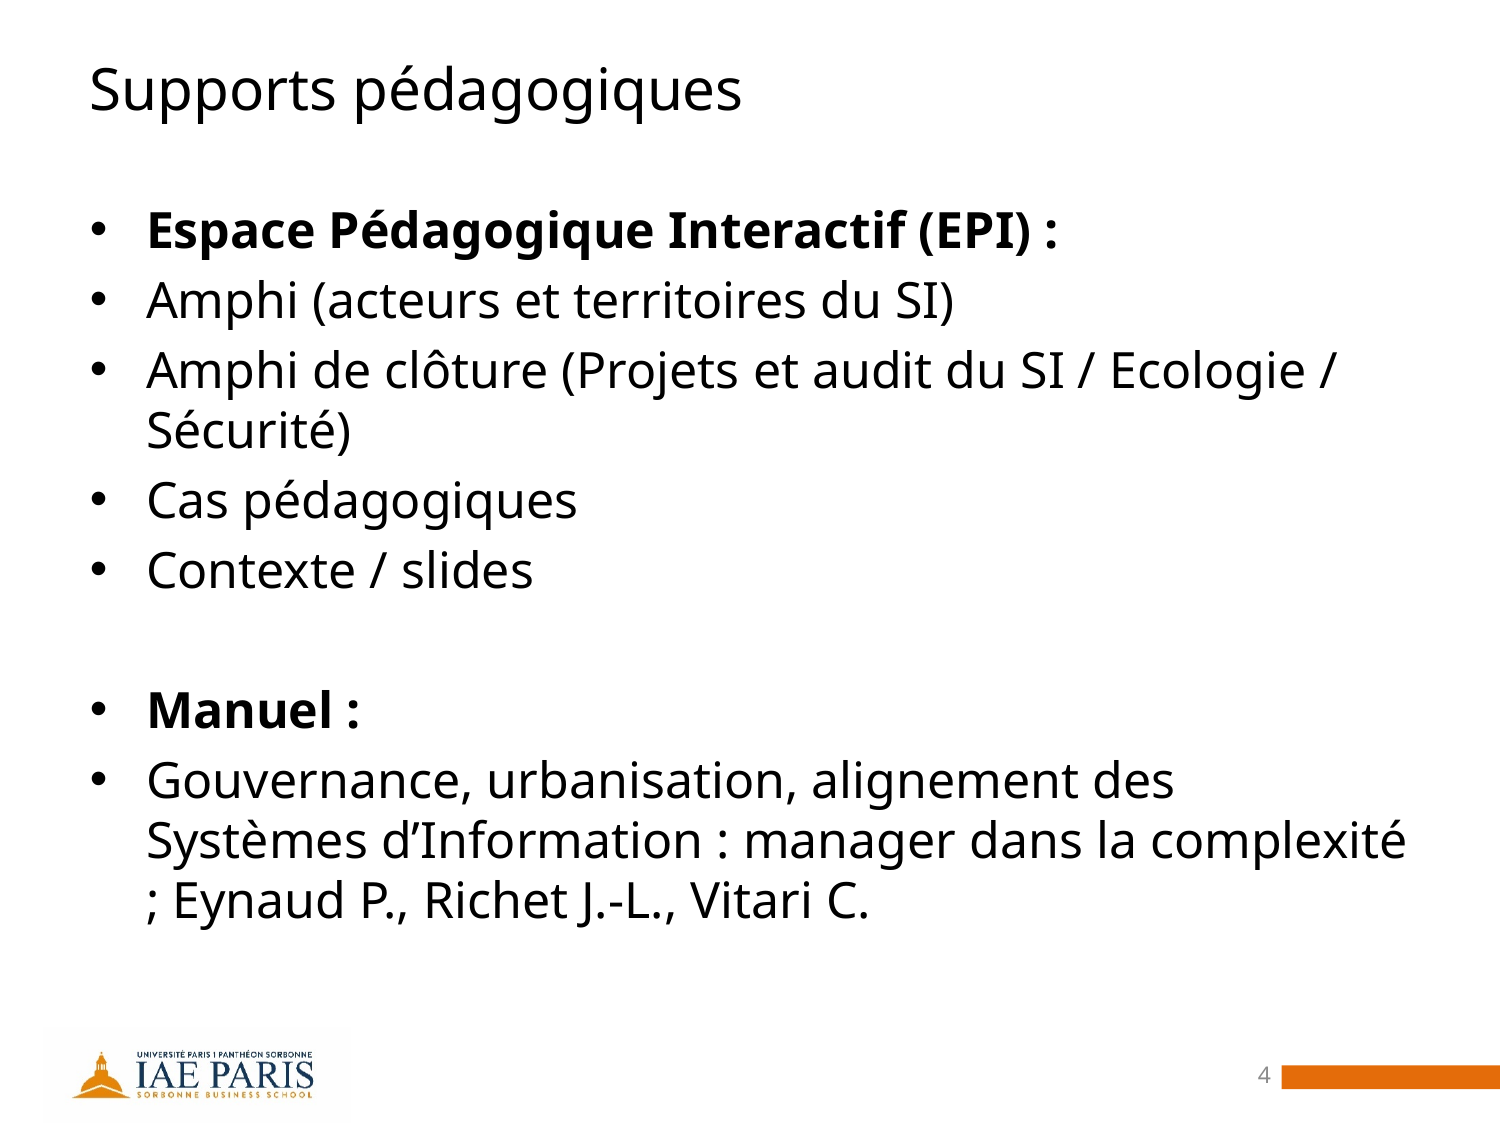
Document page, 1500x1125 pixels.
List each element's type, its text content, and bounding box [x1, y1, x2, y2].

title Supports pédagogiques [75, 45, 1425, 191]
list Espace Pédagogique Interactif (EPI) : Amphi (acteurs et territoires du SI) Amphi de clôture (Projets et audit du SI / Ecologie / Sécurité) Cas pédagogiques Contexte / slides Manuel : Gouvernance, urbanisation, alignement des Systèmes d’Information : manager dans la complexité ; Eynaud P., Richet J.-L., Vitari C. [75, 191, 1425, 934]
picture [43, 1027, 351, 1123]
slide_number 4 [936, 1046, 1287, 1107]
